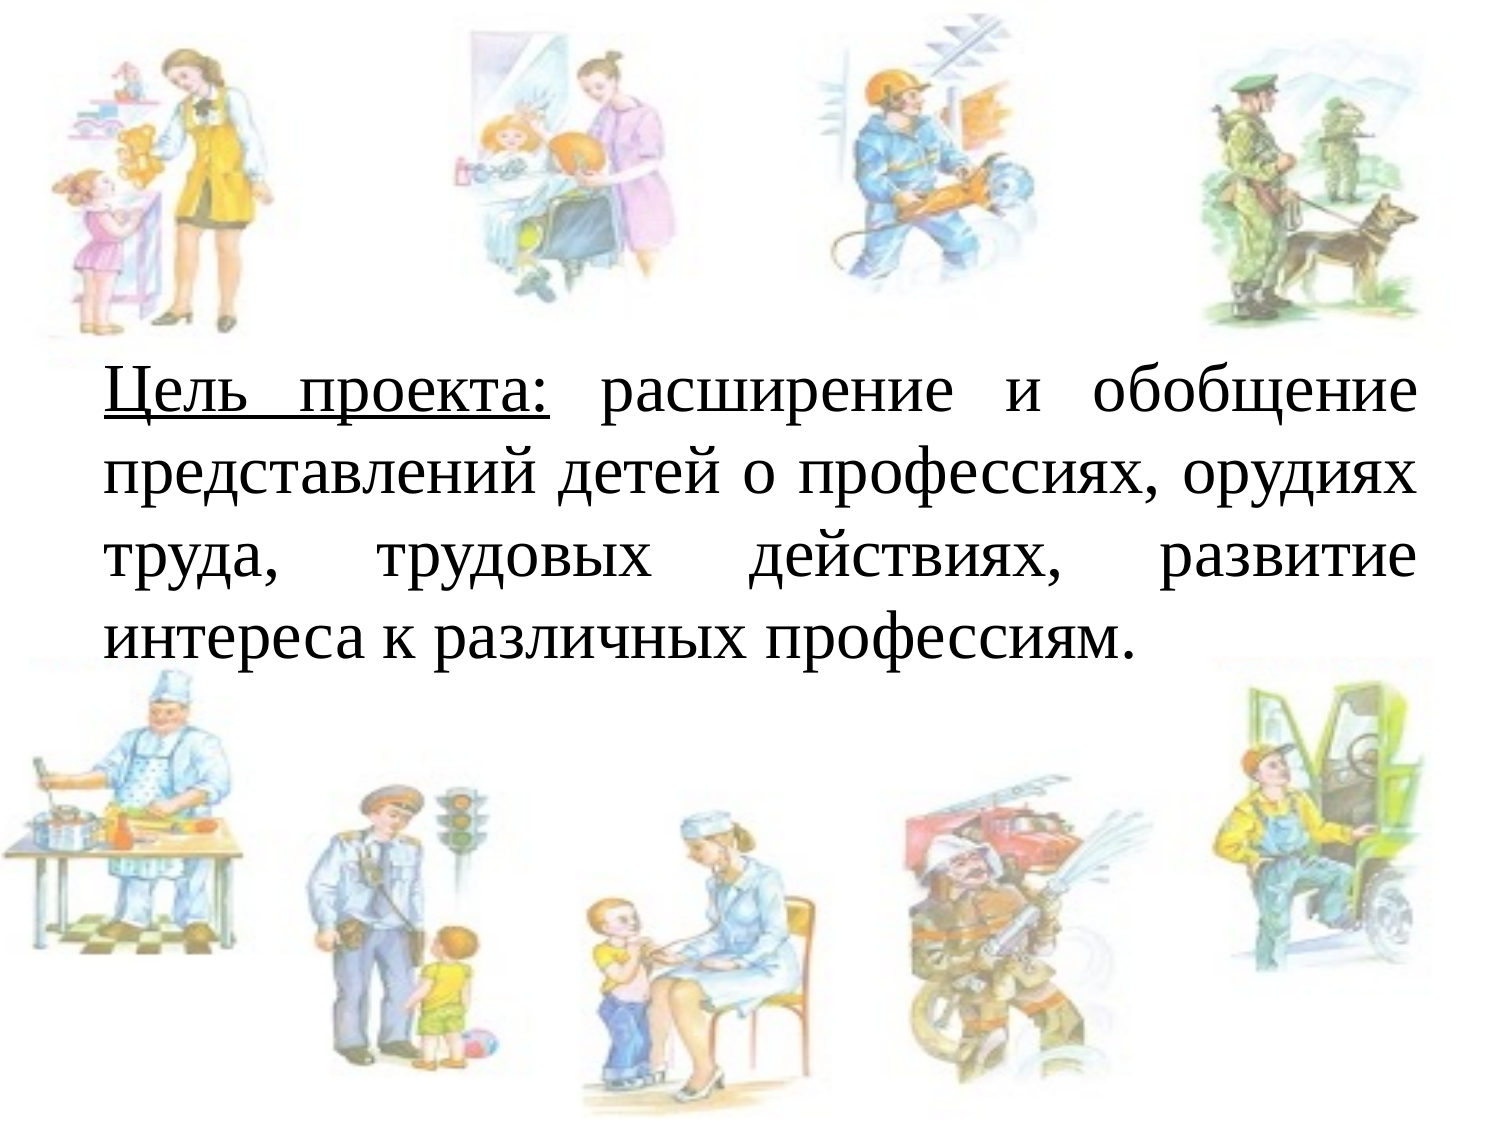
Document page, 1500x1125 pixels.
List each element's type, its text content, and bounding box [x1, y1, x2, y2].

text_box Цель проекта: расширение и обобщение представлений детей о профессиях, орудиях труда, трудовых действиях, развитие интереса к различных профессиям. [88, 334, 1436, 680]
